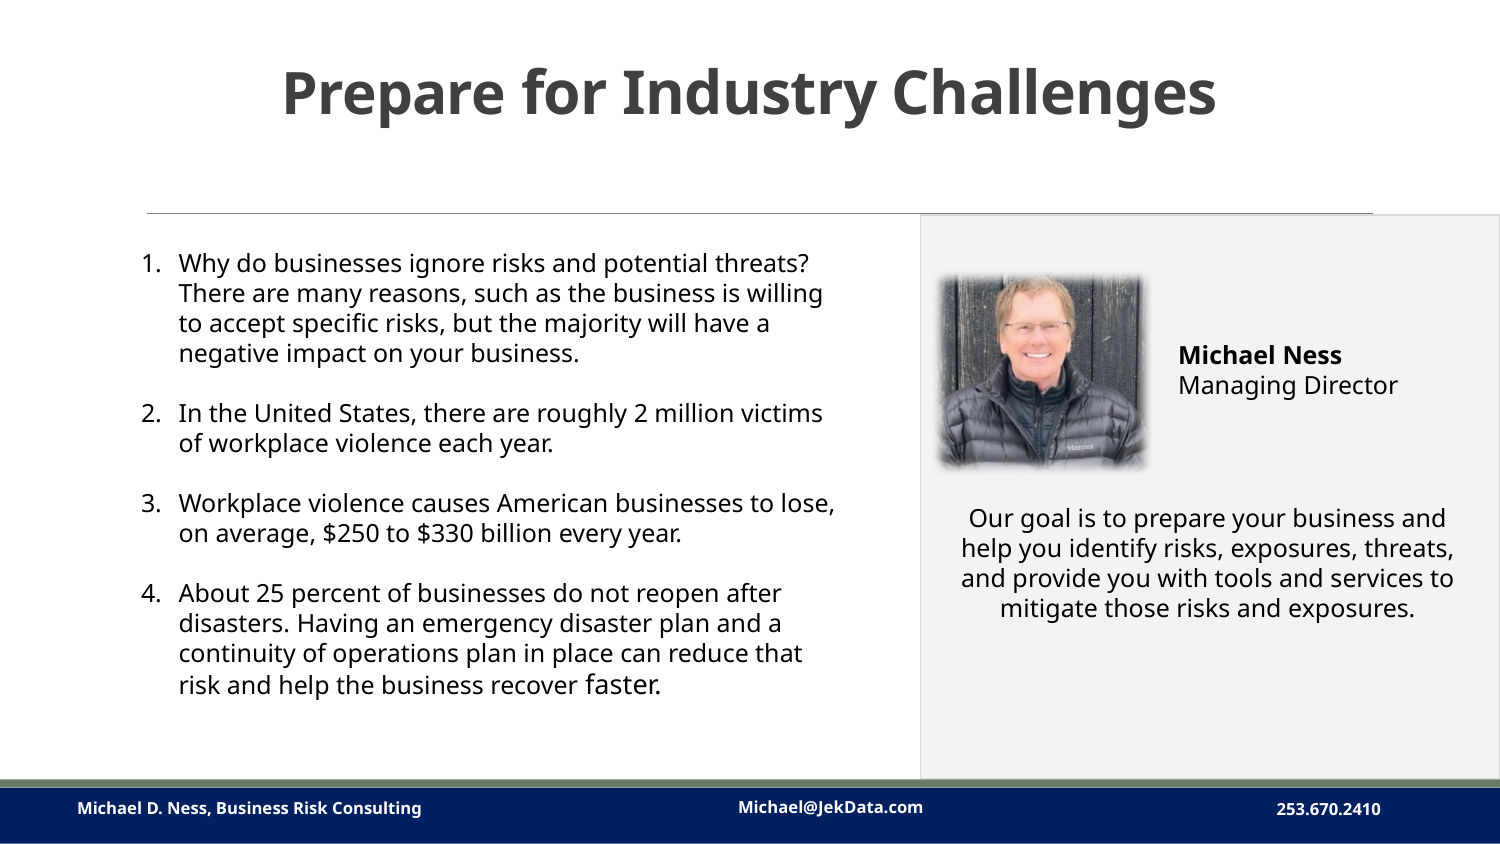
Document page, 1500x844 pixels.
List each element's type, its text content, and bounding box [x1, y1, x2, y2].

text_box Michael@JekData.com [703, 787, 959, 828]
text_box 253.670.2410 [1201, 788, 1457, 829]
text_box Our goal is to prepare your business and help you identify risks, exposures, threats, and provide you with tools and services to mitigate those risks and exposures. [931, 218, 1485, 638]
text_box Michael D. Ness, Business Risk Consulting [62, 787, 512, 828]
text_box [920, 214, 1500, 779]
picture [931, 269, 1154, 477]
text_box Michael Ness Managing Director [1163, 302, 1500, 407]
title Prepare for Industry Challenges [190, 50, 1310, 144]
text_box Why do businesses ignore risks and potential threats? There are many reasons, such as the business is willing to accept specific risks, but the majority will have a negative impact on your business. In the United States, there are roughly 2 million victims of workplace violence each year. Workplace violence causes American businesses to lose, on average, $250 to $330 billion every year. About 25 percent of businesses do not reopen after disasters. Having an emergency disaster plan and a continuity of operations plan in place can reduce that risk and help the business recover faster. [126, 232, 856, 715]
